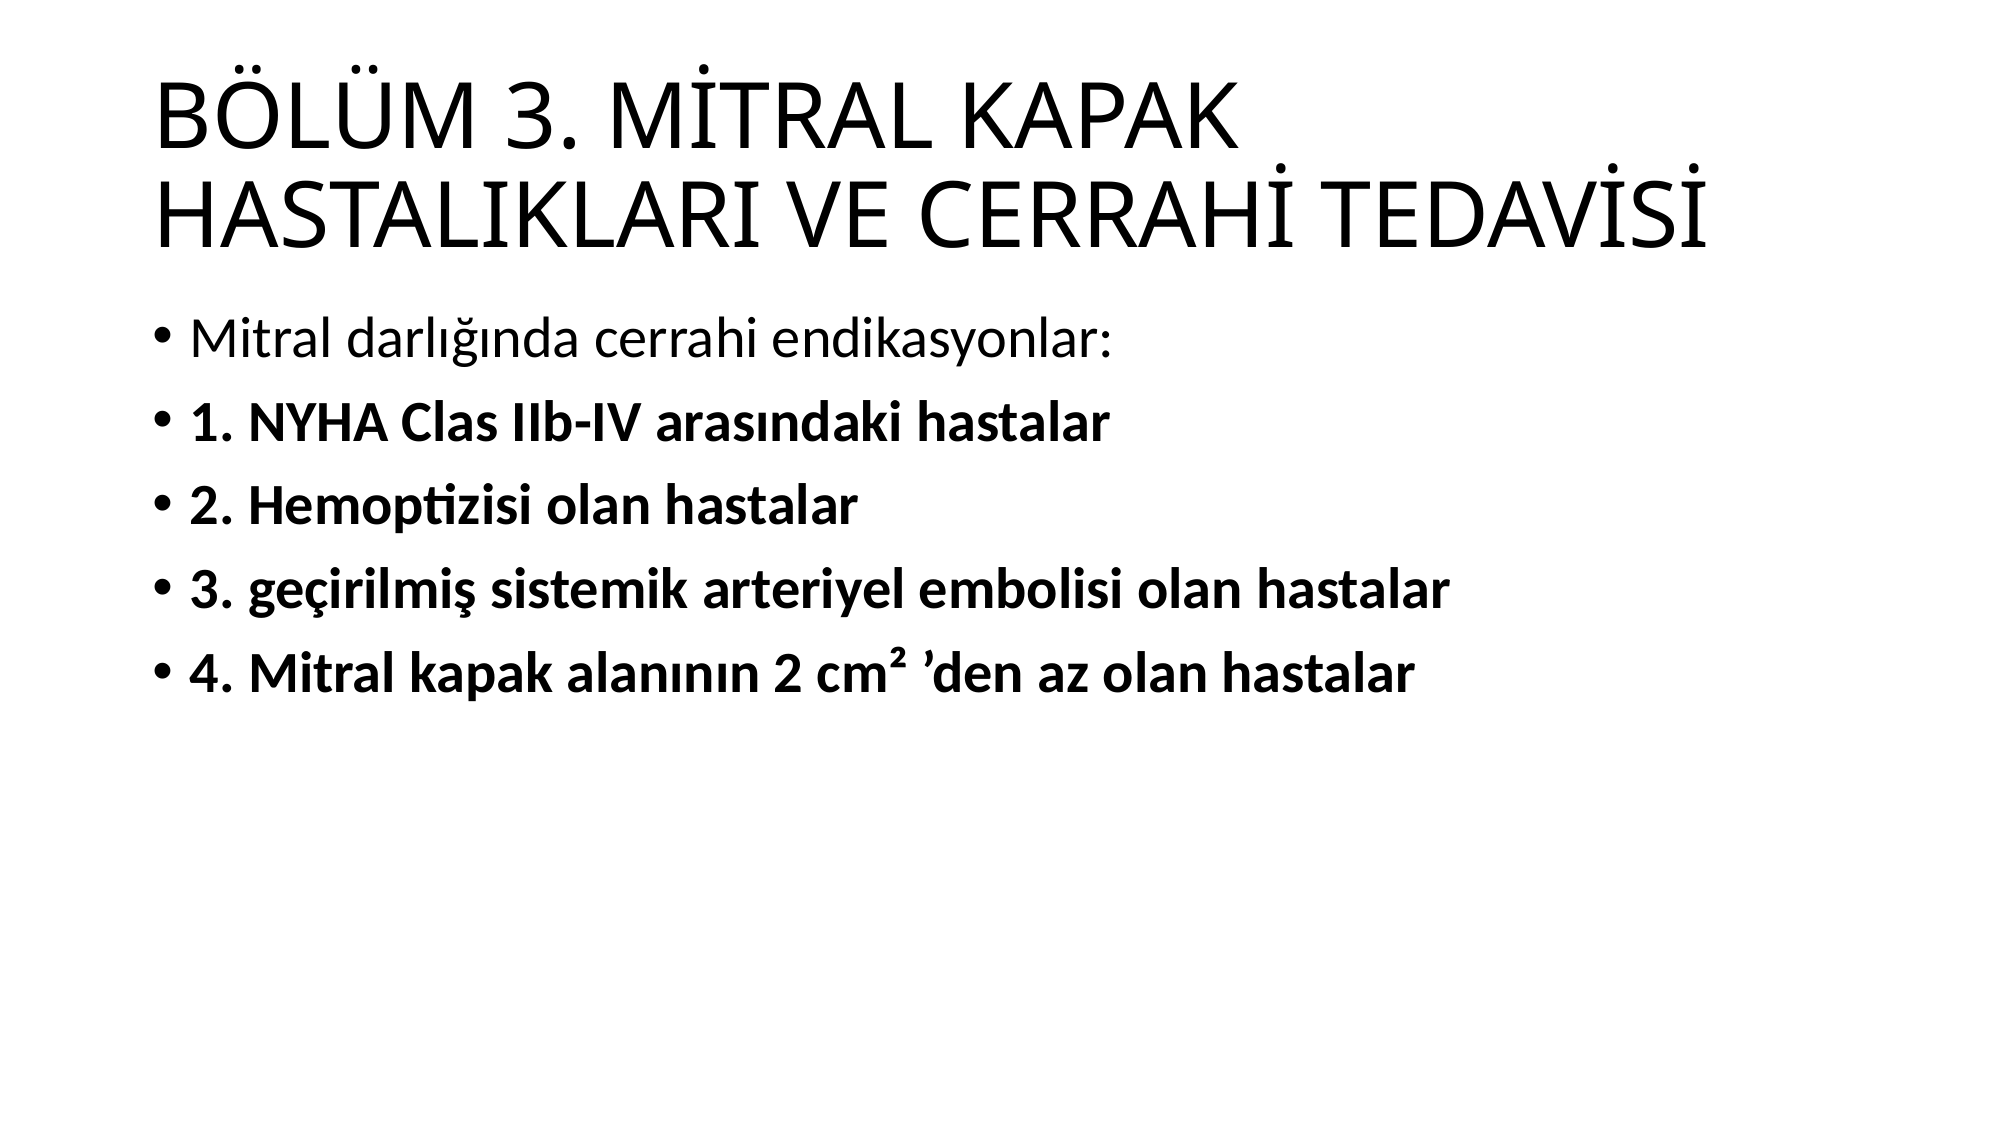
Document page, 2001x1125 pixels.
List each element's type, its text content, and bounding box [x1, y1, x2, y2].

list Mitral darlığında cerrahi endikasyonlar: 1. NYHA Clas IIb-IV arasındaki hastalar 2. Hemoptizisi olan hastalar 3. geçirilmiş sistemik arteriyel embolisi olan hastalar 4. Mitral kapak alanının 2 cm² ’den az olan hastalar [137, 299, 1863, 1014]
title BÖLÜM 3. MİTRAL KAPAK HASTALIKLARI VE CERRAHİ TEDAVİSİ [137, 59, 1863, 278]
